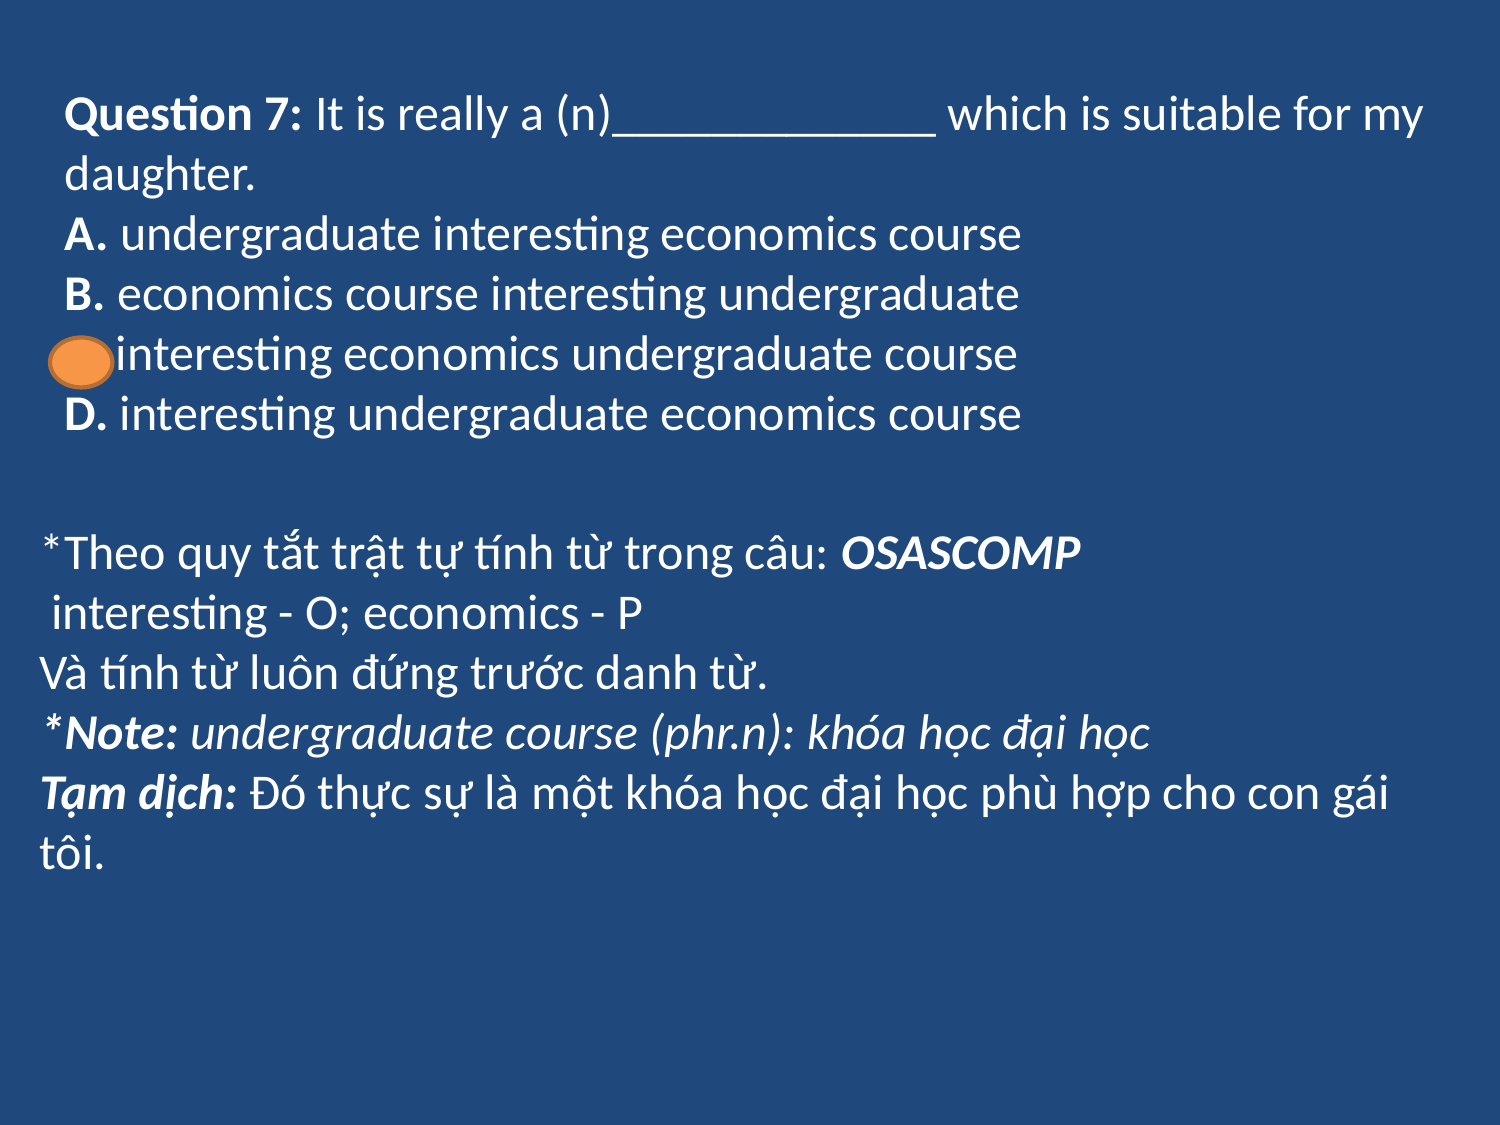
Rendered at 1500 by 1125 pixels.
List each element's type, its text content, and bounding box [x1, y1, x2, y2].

text_box [47, 335, 115, 390]
text_box *Theo quy tắt trật tự tính từ trong câu: OSASCOMP interesting - O; economics - P Và tính từ luôn đứng trước danh từ. *Note: undergraduate course (phr.n): khóa học đại học Tạm dịch: Đó thực sự là một khóa học đại học phù hợp cho con gái tôi. [24, 512, 1450, 948]
text_box Question 7: It is really a (n)_____________ which is suitable for my daughter. A. undergraduate interesting economics course B. economics course interesting undergraduate C. interesting economics undergraduate course D. interesting undergraduate economics course [50, 72, 1450, 508]
